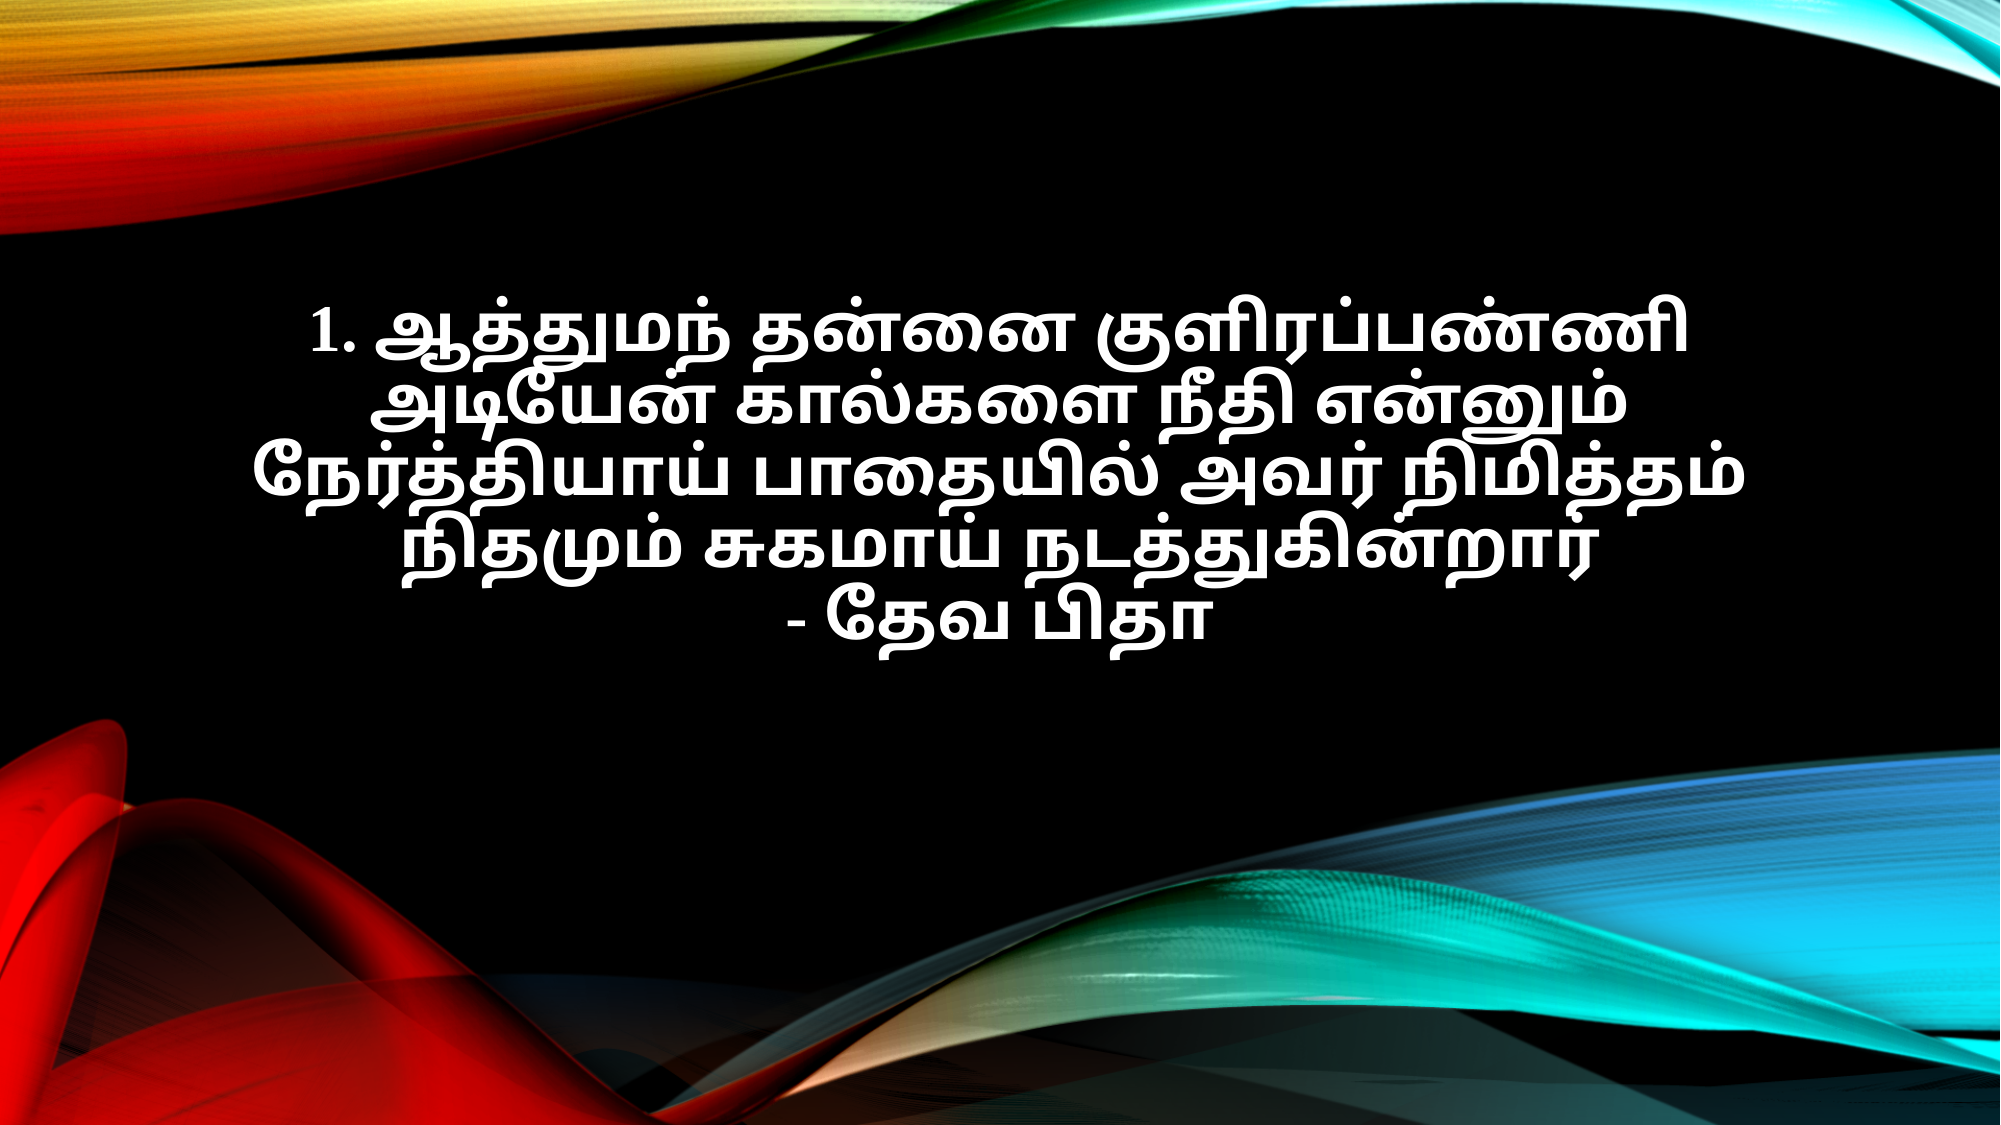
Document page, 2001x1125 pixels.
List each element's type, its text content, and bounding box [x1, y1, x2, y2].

subtitle 1. ஆத்துமந் தன்னை குளிரப்பண்ணி அடியேன் கால்களை நீதி என்னும் நேர்த்தியாய் பாதையில் அவர் நிமித்தம் நிதமும் சுகமாய் நடத்துகின்றார் - தேவ பிதா [0, 0, 2000, 1125]
